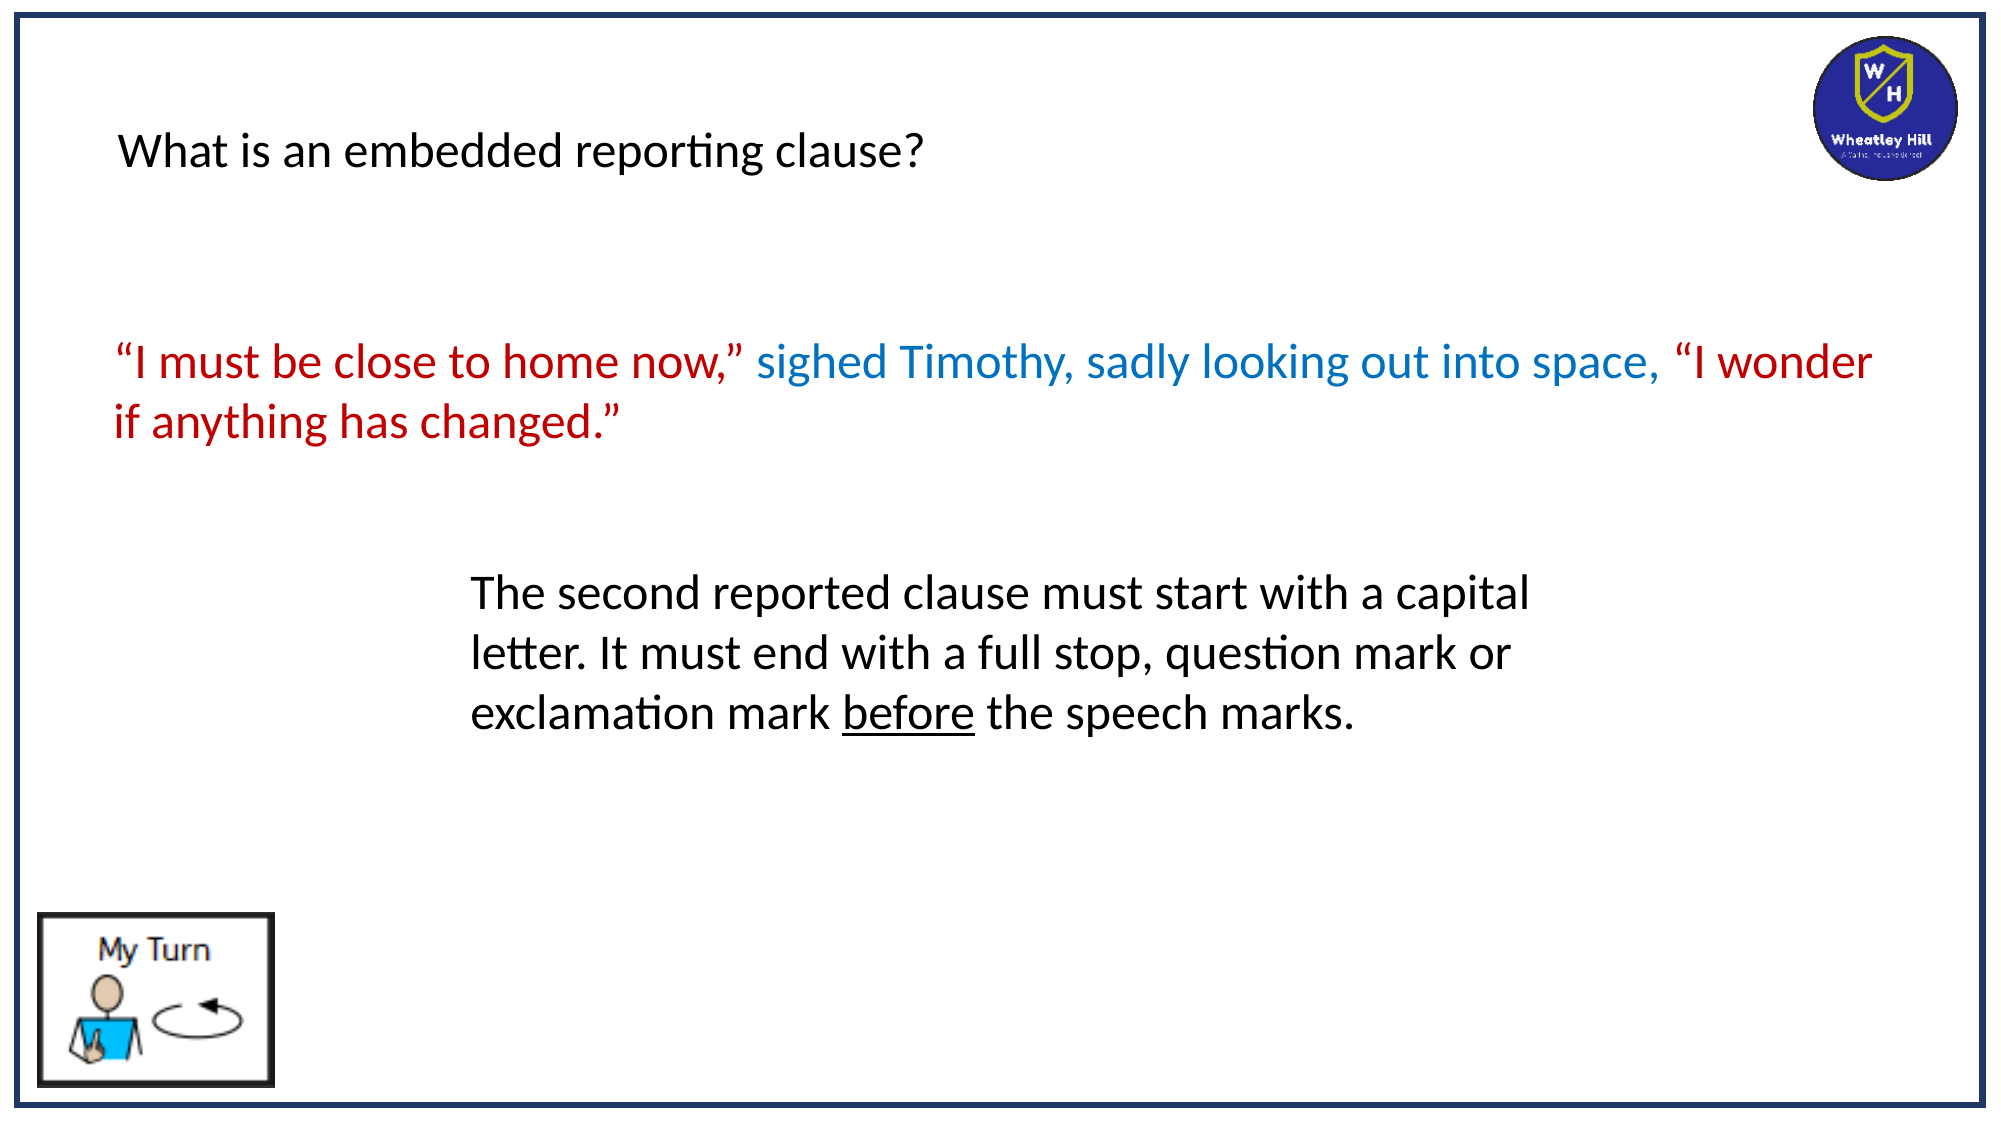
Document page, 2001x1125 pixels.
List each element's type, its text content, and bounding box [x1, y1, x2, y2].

text_box The second reported clause must start with a capital letter. It must end with a full stop, question mark or exclamation mark before the speech marks. [455, 551, 1564, 747]
text_box “I must be close to home now,” sighed Timothy, sadly looking out into space, “I wonder if anything has changed.” [98, 321, 1924, 457]
text_box What is an embedded reporting clause? [102, 110, 942, 186]
picture [37, 912, 275, 1088]
text_box [16, 14, 1983, 1106]
picture [1813, 36, 1958, 181]
